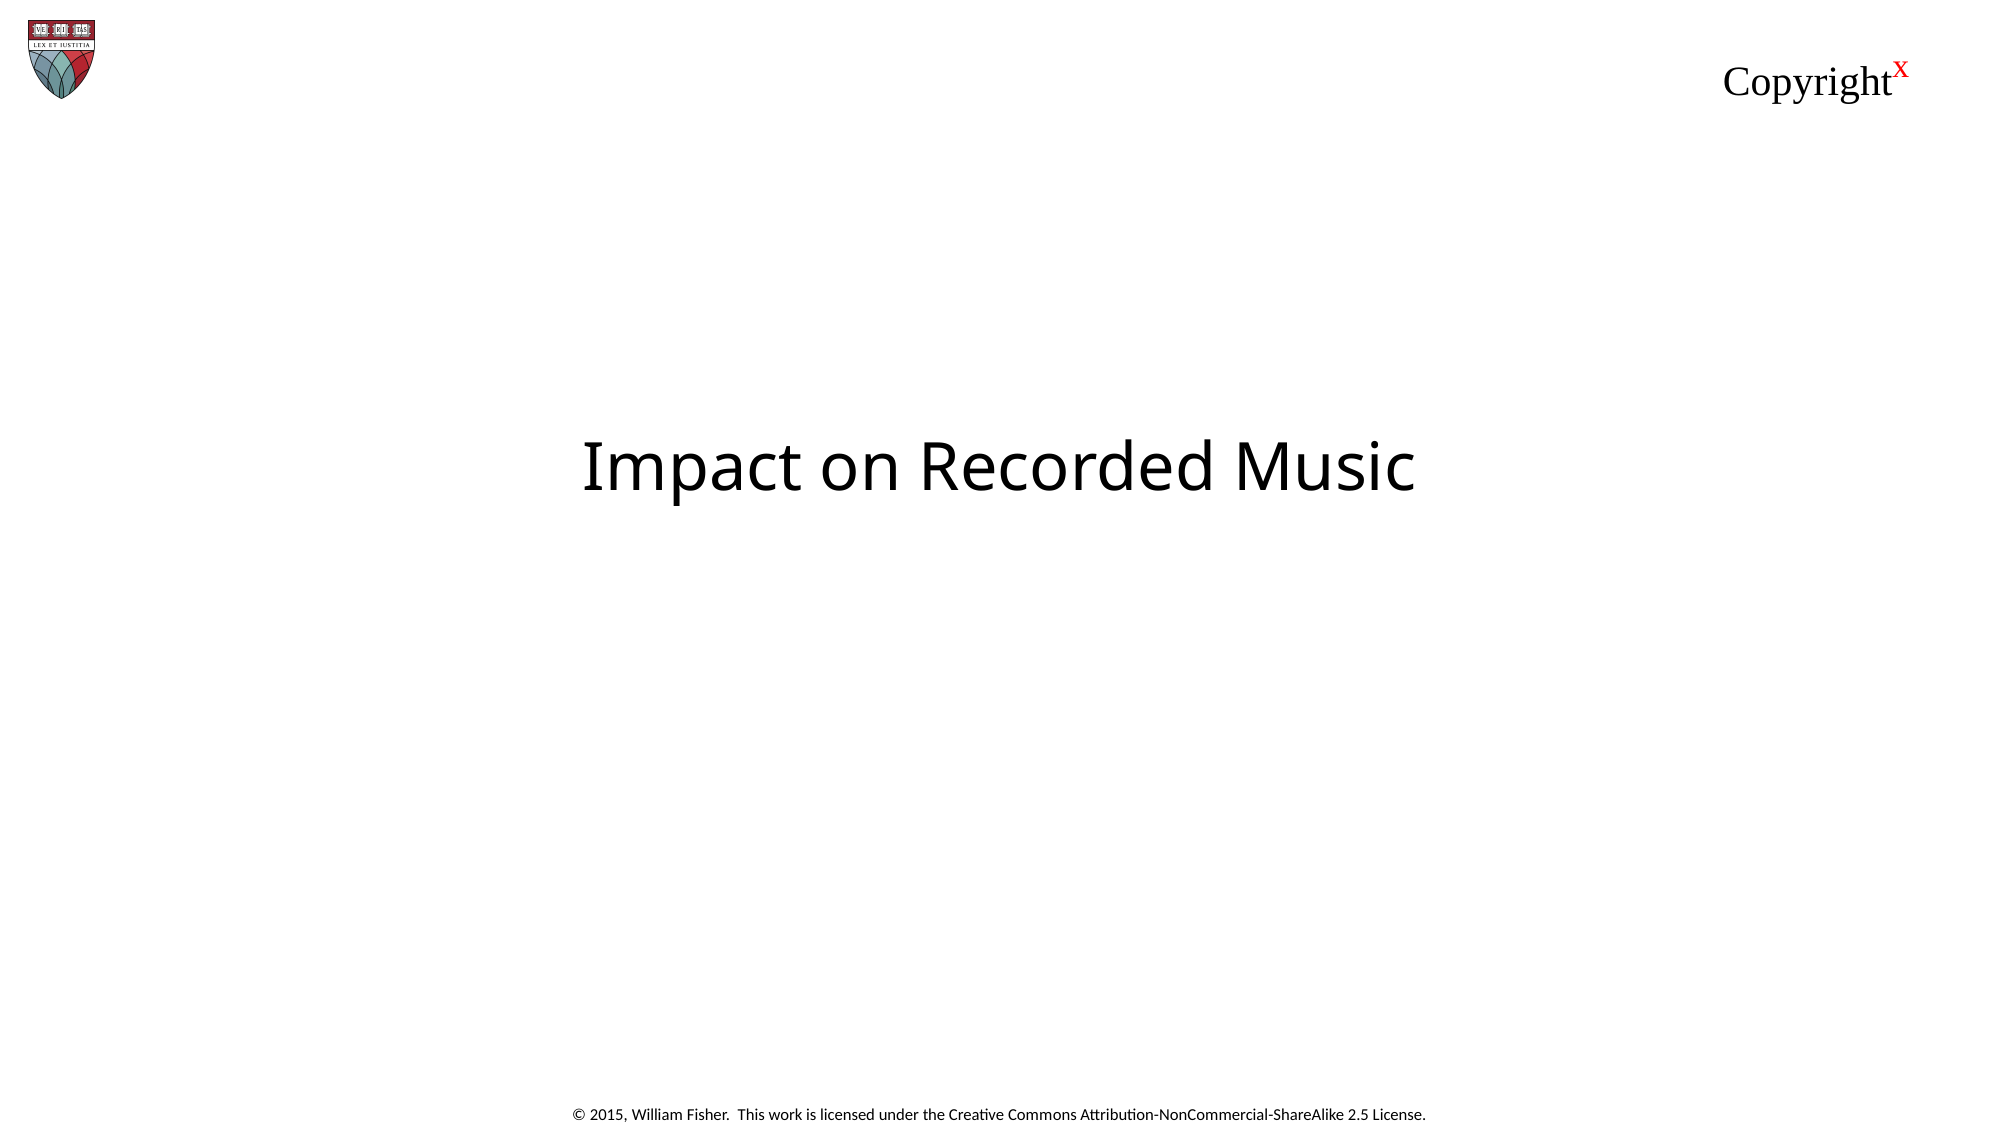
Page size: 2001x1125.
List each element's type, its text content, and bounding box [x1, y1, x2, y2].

picture [28, 20, 95, 99]
title Impact on Recorded Music [324, 375, 1675, 563]
text_box © 2015, William Fisher. This work is licensed under the Creative Commons Attribution-NonCommercial-ShareAlike 2.5 License. [512, 1096, 1488, 1125]
